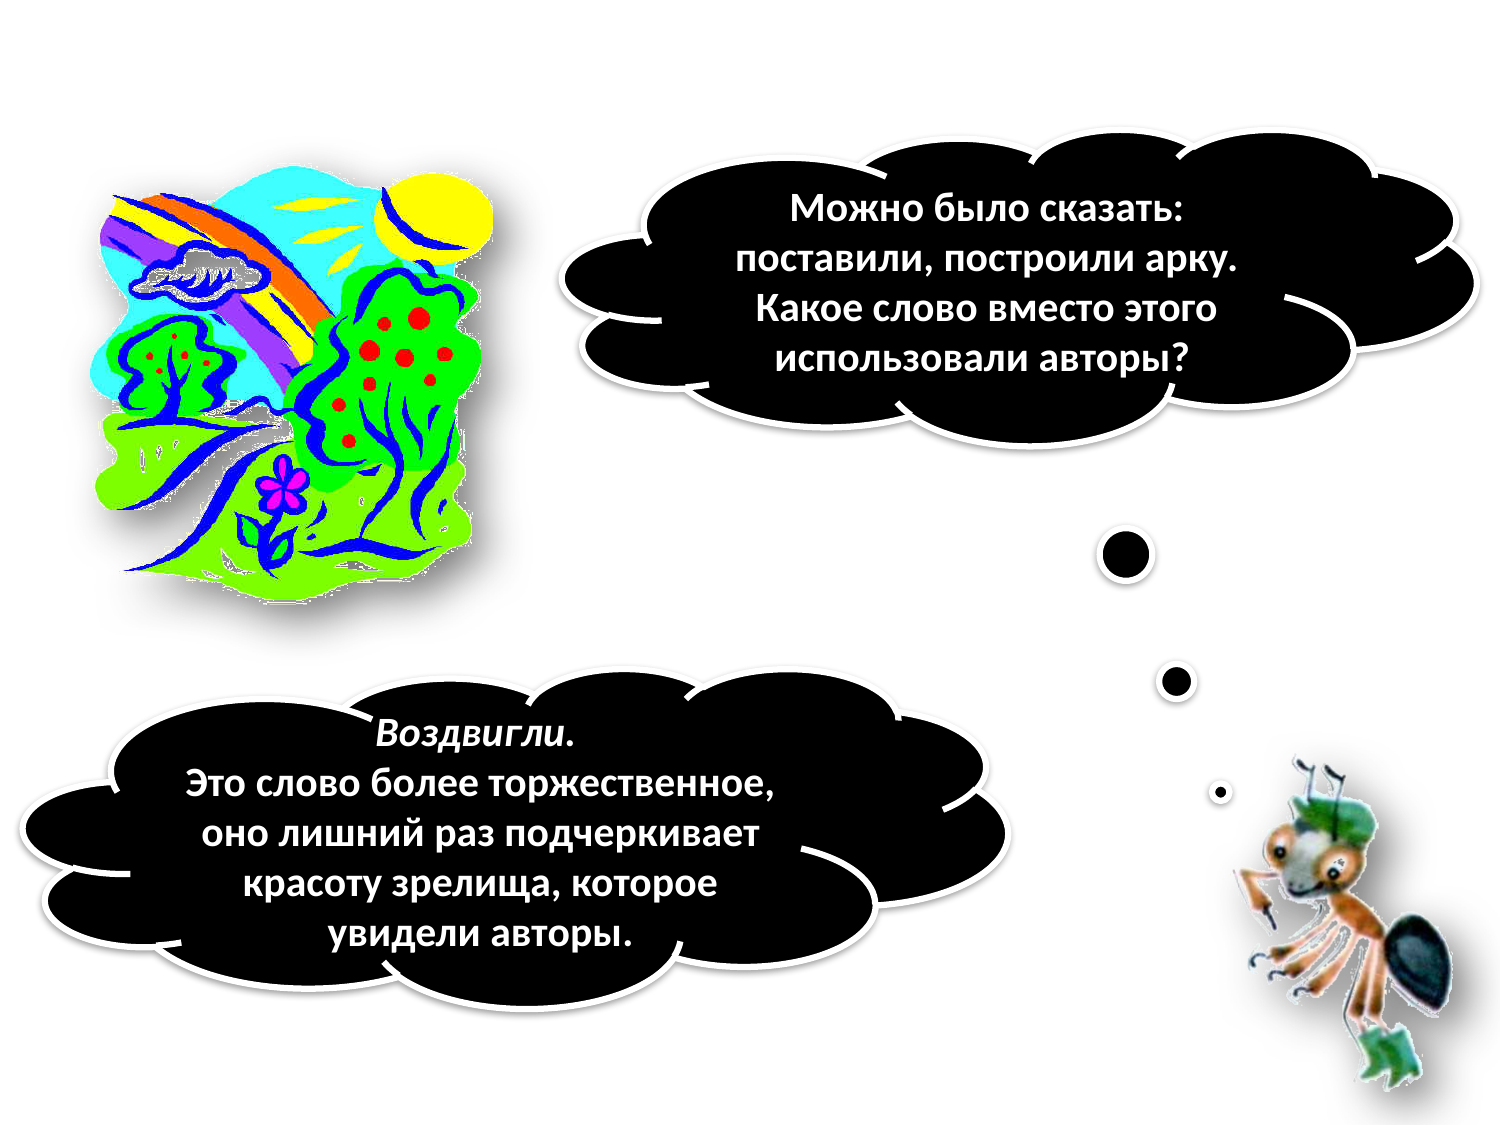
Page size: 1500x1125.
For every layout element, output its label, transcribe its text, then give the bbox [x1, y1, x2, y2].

text_box Можно было сказать: поставили, построили арку. Какое слово вместо этого использовали авторы? [1155, 660, 1198, 703]
text_box Можно было сказать: поставили, построили арку. Какое слово вместо этого использовали авторы? [1096, 525, 1156, 584]
picture [1230, 749, 1462, 1102]
text_box Воздвигли. Это слово более торжественное, оно лишний раз подчеркивает красоту зрелища, которое увидели авторы. [19, 665, 1012, 1013]
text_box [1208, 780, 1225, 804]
text_box Можно было сказать: поставили, построили арку. Какое слово вместо этого использовали авторы? [558, 126, 1481, 450]
picture [81, 163, 493, 606]
